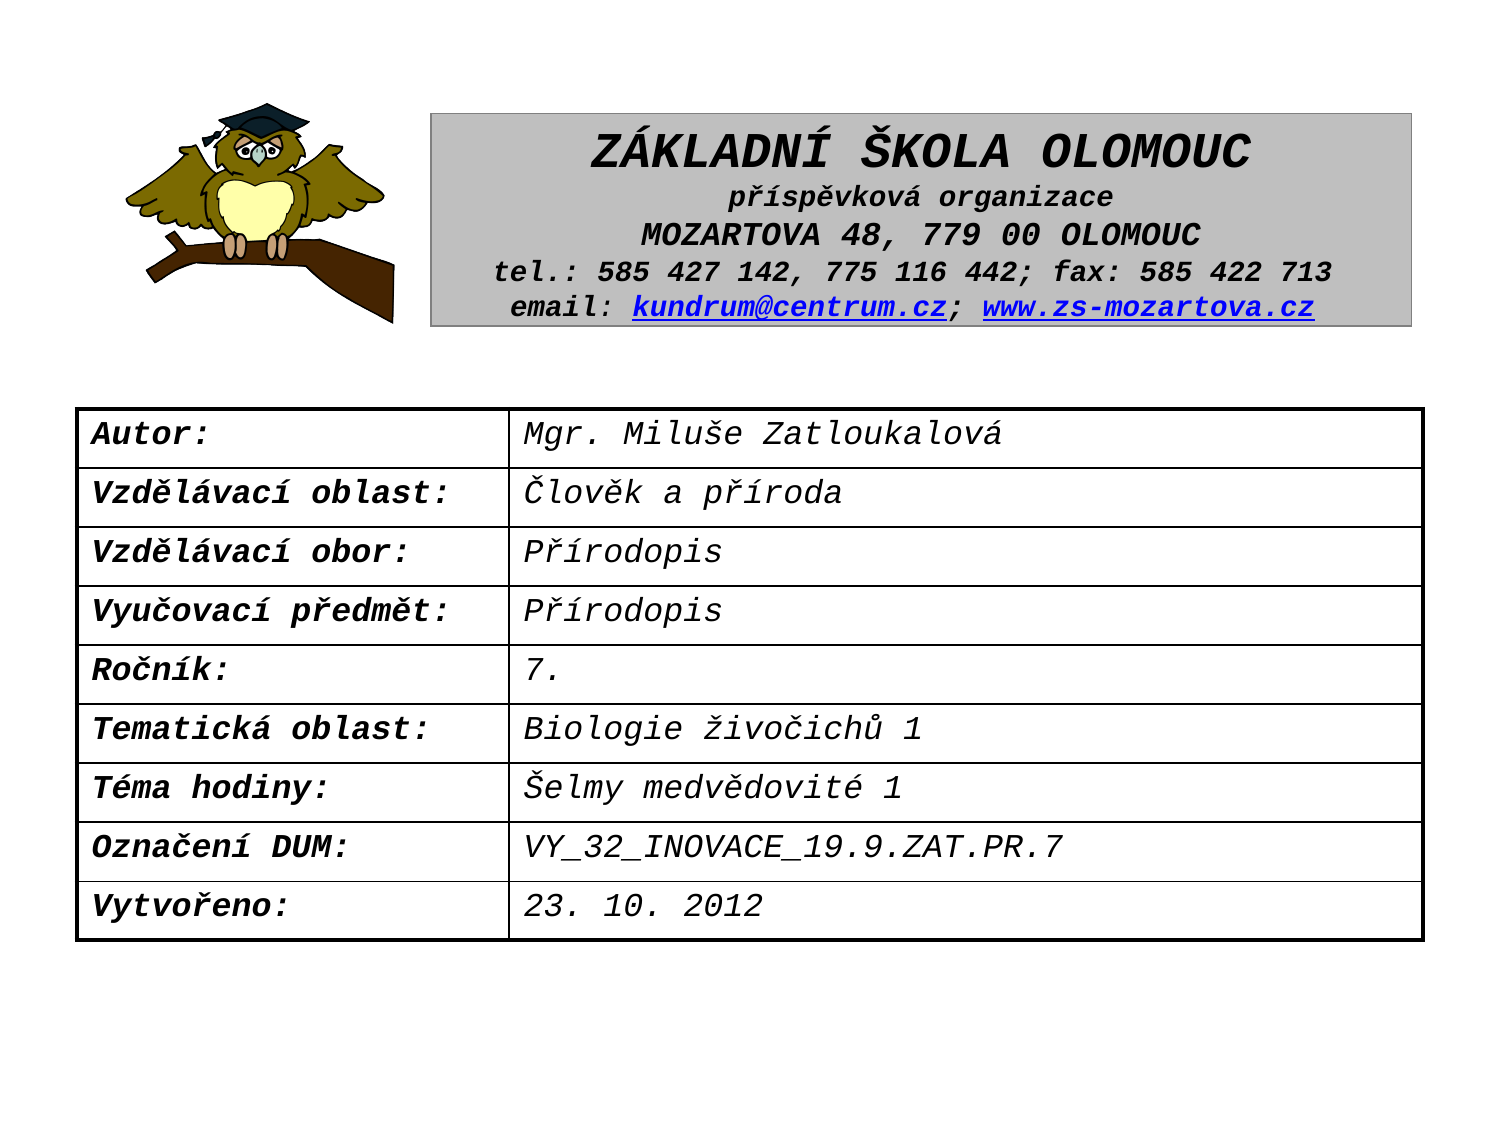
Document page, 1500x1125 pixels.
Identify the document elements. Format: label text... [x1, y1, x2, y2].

table_cell 7. [510, 646, 1421, 703]
table_header Mgr. Miluše Zatloukalová [510, 411, 1421, 467]
picture [123, 101, 396, 326]
table_cell Ročník: [79, 646, 508, 703]
table_cell Tematická oblast: [79, 705, 508, 762]
table_cell VY_32_INOVACE_19.9.ZAT.PR.7 [510, 823, 1421, 881]
table_cell Šelmy medvědovité 1 [510, 764, 1421, 821]
table_cell Vzdělávací oblast: [79, 469, 508, 526]
table_cell Biologie živočichů 1 [510, 705, 1421, 762]
table_cell 23. 10. 2012 [510, 882, 1421, 938]
table_header Autor: [79, 411, 508, 467]
table_cell Přírodopis [510, 587, 1421, 644]
table_cell Člověk a příroda [510, 469, 1421, 526]
table_cell Vyučovací předmět: [79, 587, 508, 644]
table_cell Vytvořeno: [79, 882, 508, 938]
text_box ZÁKLADNÍ ŠKOLA OLOMOUC příspěvková organizace MOZARTOVA 48, 779 00 OLOMOUC tel.: 585 427 142, 775 116 442; fax: 585 422 713 email: kundrum@centrum.cz; www.zs-mozartova.cz [430, 113, 1412, 326]
table_cell Vzdělávací obor: [79, 528, 508, 585]
table_cell Téma hodiny: [79, 764, 508, 821]
table_cell Označení DUM: [79, 823, 508, 881]
table_cell Přírodopis [510, 528, 1421, 585]
